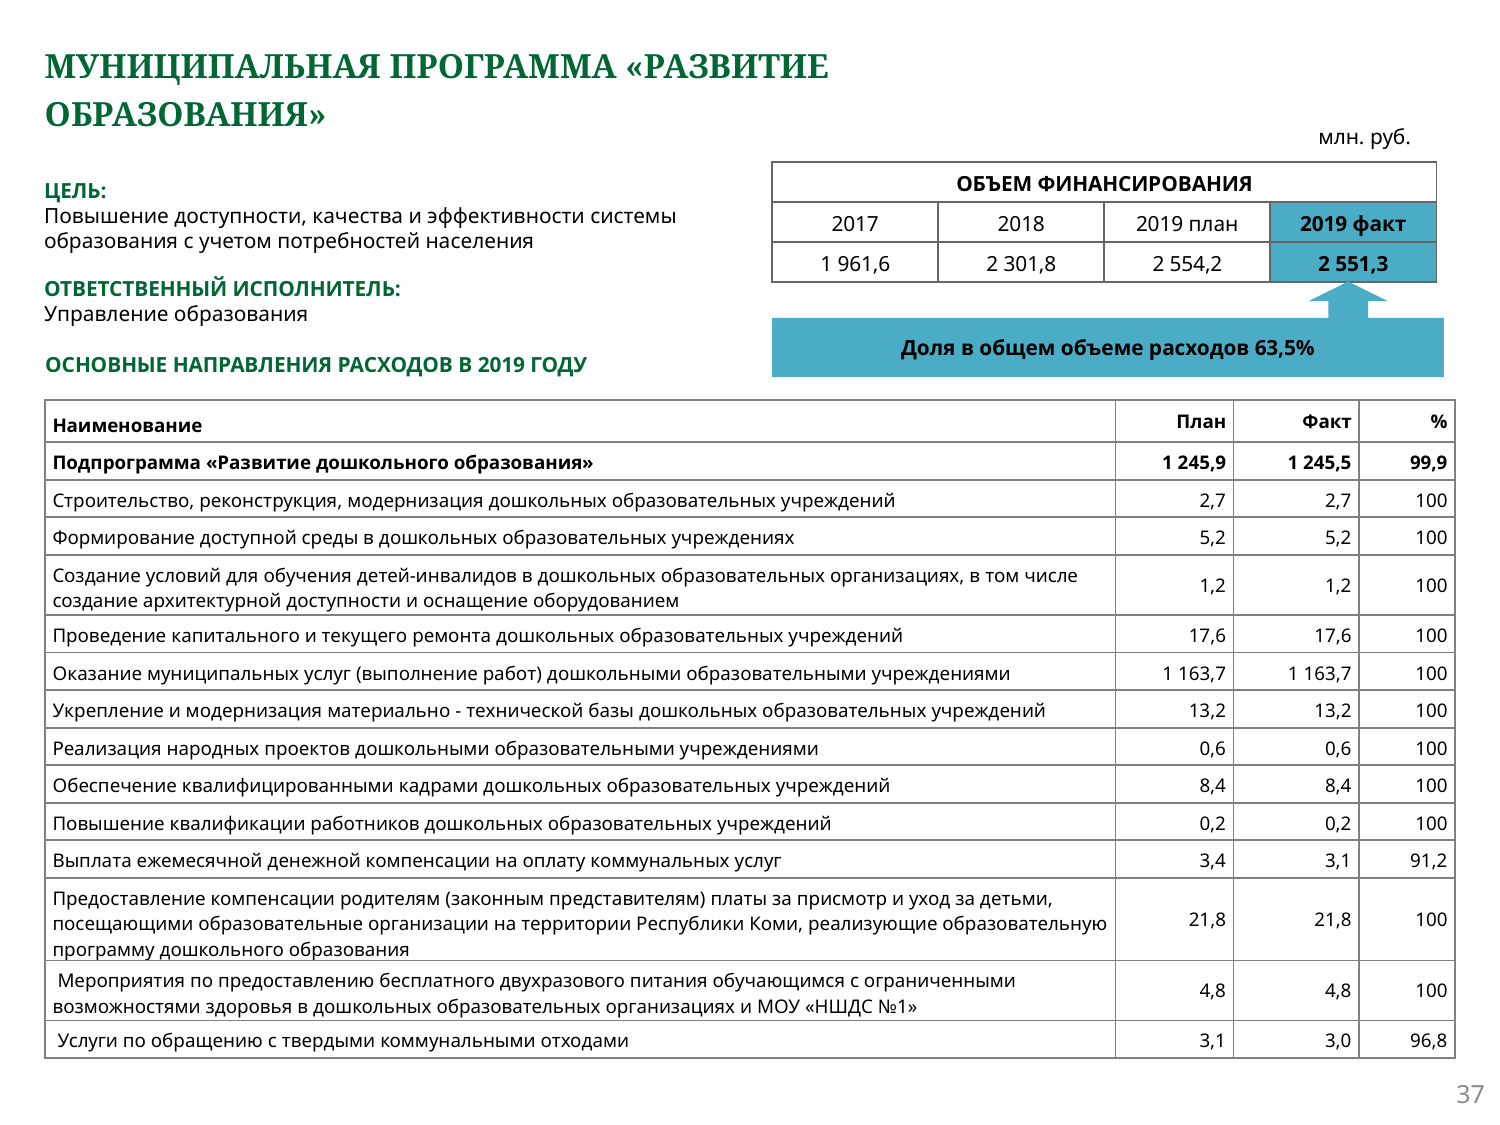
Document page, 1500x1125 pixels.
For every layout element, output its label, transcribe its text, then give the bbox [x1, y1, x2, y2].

table_cell 1 163,7 [1234, 653, 1358, 689]
table_cell 3,4 [1116, 841, 1233, 877]
text_box ОСНОВНЫЕ НАПРАВЛЕНИЯ РАСХОДОВ В 2019 ГОДУ [28, 330, 696, 398]
table_cell Предоставление компенсации родителям (законным представителям) платы за присмотр и уход за детьми, посещающими образовательные организации на территории Республики Коми, реализующие образовательную программу дошкольного образования [46, 879, 1115, 960]
text_box [1306, 279, 1391, 341]
table_cell 13,2 [1116, 691, 1233, 727]
table_cell 1 245,9 [1116, 443, 1233, 479]
table_cell 1 961,6 [773, 243, 937, 281]
table_header % [1360, 401, 1454, 441]
table_cell 0,6 [1116, 729, 1233, 764]
table_cell 1 163,7 [1116, 653, 1233, 689]
table_header ОБЪЕМ ФИНАНСИРОВАНИЯ [773, 163, 1436, 201]
table_header Наименование [46, 401, 1115, 441]
table_cell 2019 план [1105, 203, 1269, 241]
text_box Доля в общем объеме расходов 63,5% [770, 316, 1446, 379]
table_cell 17,6 [1116, 616, 1233, 652]
table_cell Укрепление и модернизация материально - технической базы дошкольных образовательных учреждений [46, 691, 1115, 727]
table_cell 3,0 [1234, 1021, 1358, 1057]
table_cell 99,9 [1360, 443, 1454, 479]
table_cell 100 [1360, 481, 1454, 516]
table_cell 1,2 [1234, 556, 1358, 614]
table_cell 2,7 [1116, 481, 1233, 516]
table_cell Услуги по обращению с твердыми коммунальными отходами [46, 1021, 1115, 1057]
table_cell 100 [1360, 879, 1454, 960]
table_cell Повышение квалификации работников дошкольных образовательных учреждений [46, 804, 1115, 839]
table_cell 0,6 [1234, 729, 1358, 764]
table_cell 2 554,2 [1105, 243, 1269, 281]
table_cell Подпрограмма «Развитие дошкольного образования» [46, 443, 1115, 479]
table_cell 21,8 [1116, 879, 1233, 960]
table_cell Обеспечение квалифицированными кадрами дошкольных образовательных учреждений [46, 766, 1115, 802]
table_cell Оказание муниципальных услуг (выполнение работ) дошкольными образовательными учреждениями [46, 653, 1115, 689]
table_cell Мероприятия по предоставлению бесплатного двухразового питания обучающимся с ограниченными возможностями здоровья в дошкольных образовательных организациях и МОУ «НШДС №1» [46, 961, 1115, 1020]
table_cell 2019 факт [1271, 203, 1436, 241]
table_cell 91,2 [1360, 841, 1454, 877]
table_cell 100 [1360, 766, 1454, 802]
table_cell 96,8 [1360, 1021, 1454, 1057]
table_cell 4,8 [1116, 961, 1233, 1020]
table_cell 17,6 [1234, 616, 1358, 652]
table_cell 2 551,3 [1271, 243, 1436, 281]
table_cell 5,2 [1234, 518, 1358, 554]
table_cell 1 245,5 [1234, 443, 1358, 479]
table_cell 1,2 [1116, 556, 1233, 614]
table_cell 100 [1360, 691, 1454, 727]
table_cell 4,8 [1234, 961, 1358, 1020]
table_cell 8,4 [1116, 766, 1233, 802]
table_cell 100 [1360, 729, 1454, 764]
table_cell Создание условий для обучения детей-инвалидов в дошкольных образовательных организациях, в том числе создание архитектурной доступности и оснащение оборудованием [46, 556, 1115, 614]
table_cell 100 [1360, 961, 1454, 1020]
table_cell 100 [1360, 804, 1454, 839]
table_cell 3,1 [1116, 1021, 1233, 1057]
table_cell 100 [1360, 653, 1454, 689]
table_cell Формирование доступной среды в дошкольных образовательных учреждениях [46, 518, 1115, 554]
table_cell 2,7 [1234, 481, 1358, 516]
table_cell Выплата ежемесячной денежной компенсации на оплату коммунальных услуг [46, 841, 1115, 877]
table_cell 2 301,8 [939, 243, 1103, 281]
table_cell 8,4 [1234, 766, 1358, 802]
title МУНИЦИПАЛЬНАЯ ПРОГРАММА «РАЗВИТИЕ ОБРАЗОВАНИЯ» [29, 29, 1471, 148]
table_cell 13,2 [1234, 691, 1358, 727]
table_cell Строительство, реконструкция, модернизация дошкольных образовательных учреждений [46, 481, 1115, 516]
table_cell 2017 [773, 203, 937, 241]
table_cell 2018 [939, 203, 1103, 241]
text_box млн. руб. [1303, 116, 1427, 157]
slide_number 37 [1149, 1065, 1500, 1125]
table_cell 21,8 [1234, 879, 1358, 960]
text_box ЦЕЛЬ: Повышение доступности, качества и эффективности системы образования с учетом потребностей населения ОТВЕТСТВЕННЫЙ ИСПОЛНИТЕЛЬ: Управление образования [29, 165, 706, 334]
table_header План [1116, 401, 1233, 441]
table_cell 100 [1360, 556, 1454, 614]
table_cell 0,2 [1116, 804, 1233, 839]
table_cell 100 [1360, 518, 1454, 554]
table_cell 3,1 [1234, 841, 1358, 877]
table_cell 0,2 [1234, 804, 1358, 839]
table_header Факт [1234, 401, 1358, 441]
table_cell Проведение капитального и текущего ремонта дошкольных образовательных учреждений [46, 616, 1115, 652]
table_cell 5,2 [1116, 518, 1233, 554]
table_cell 100 [1360, 616, 1454, 652]
table_cell Реализация народных проектов дошкольными образовательными учреждениями [46, 729, 1115, 764]
